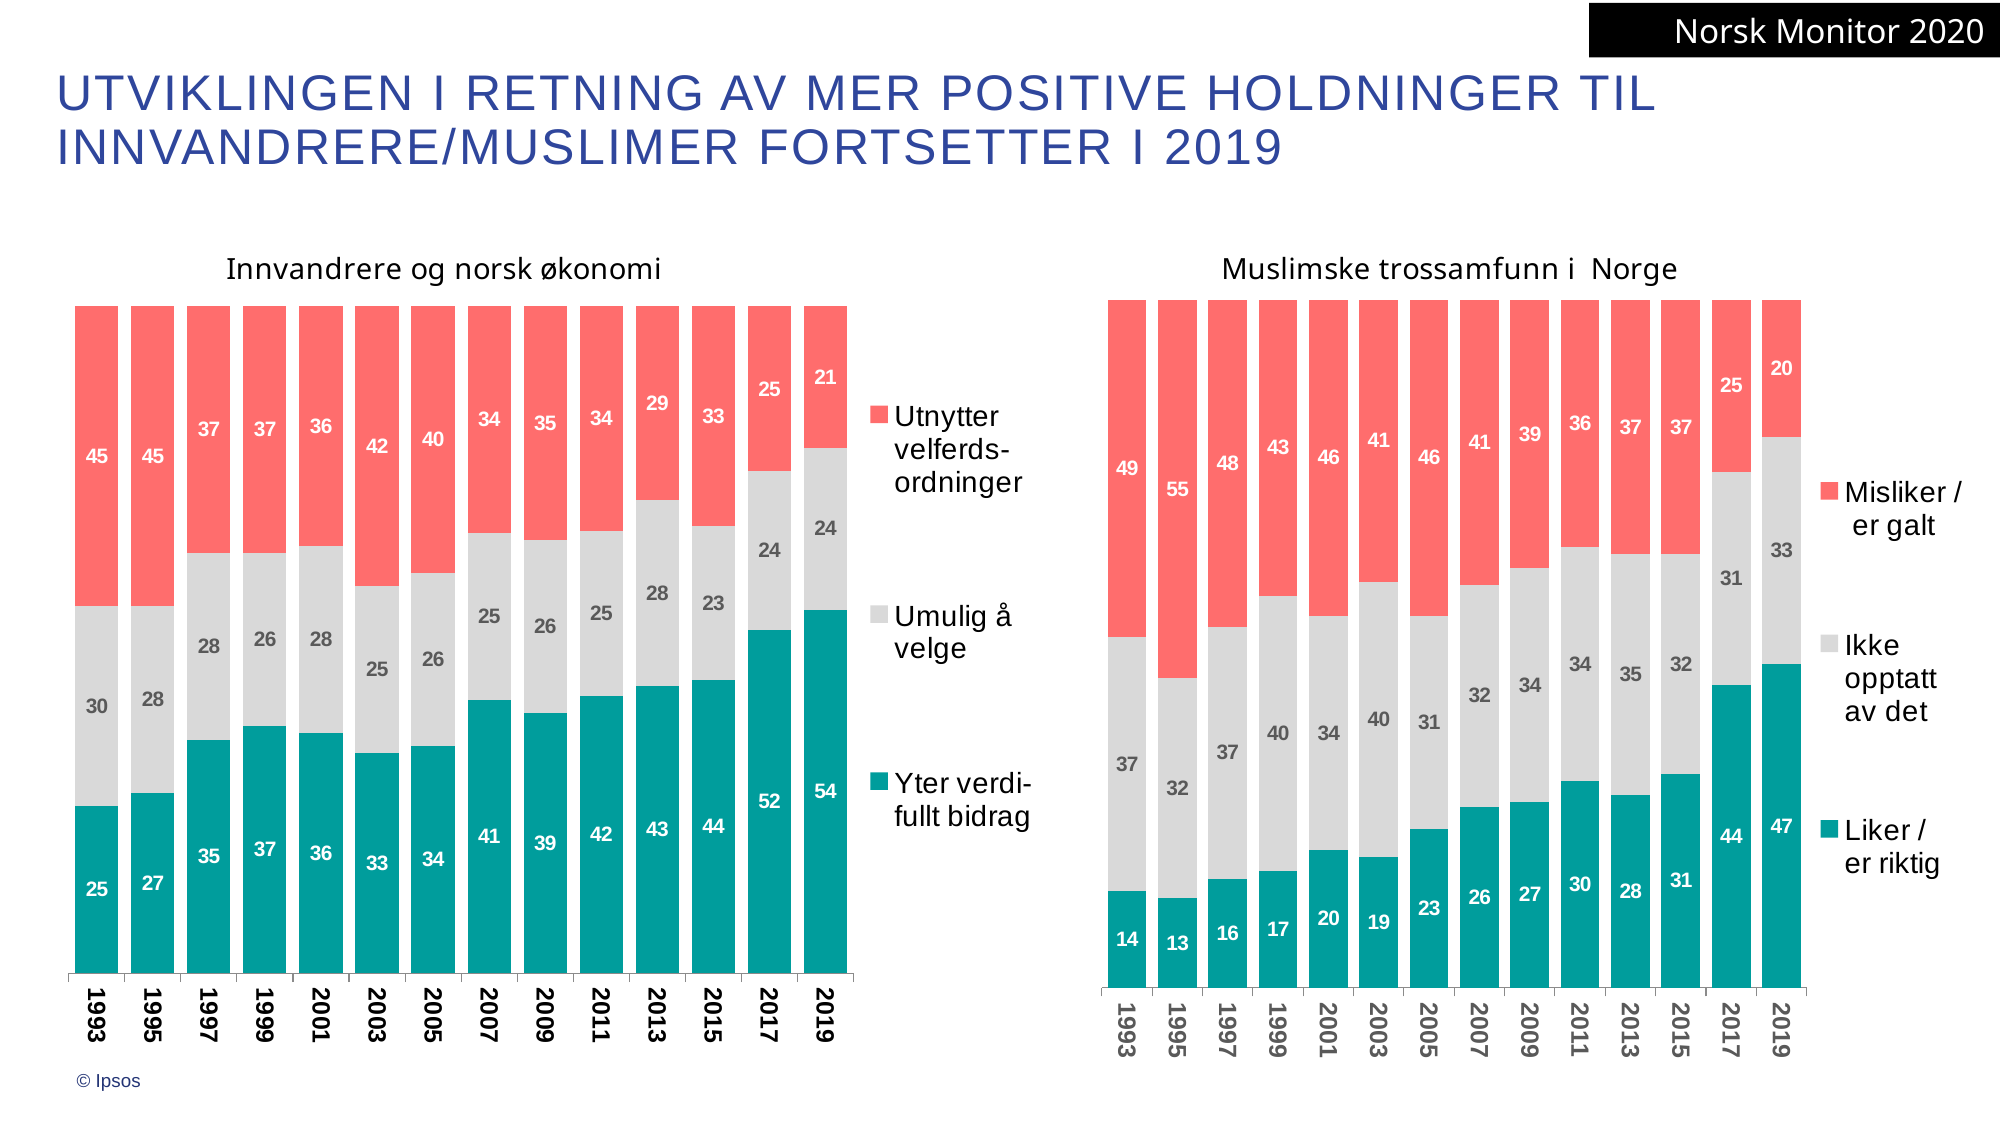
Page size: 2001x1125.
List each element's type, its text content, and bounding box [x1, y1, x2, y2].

text_box Norsk Monitor 2020 [1589, 2, 2000, 58]
title Utviklingen i retning av mer positive holdninger til innvandrere/muslimer fortsetter i 2019 [44, 60, 1912, 185]
chart [41, 205, 1044, 1091]
chart [1075, 223, 1981, 1098]
